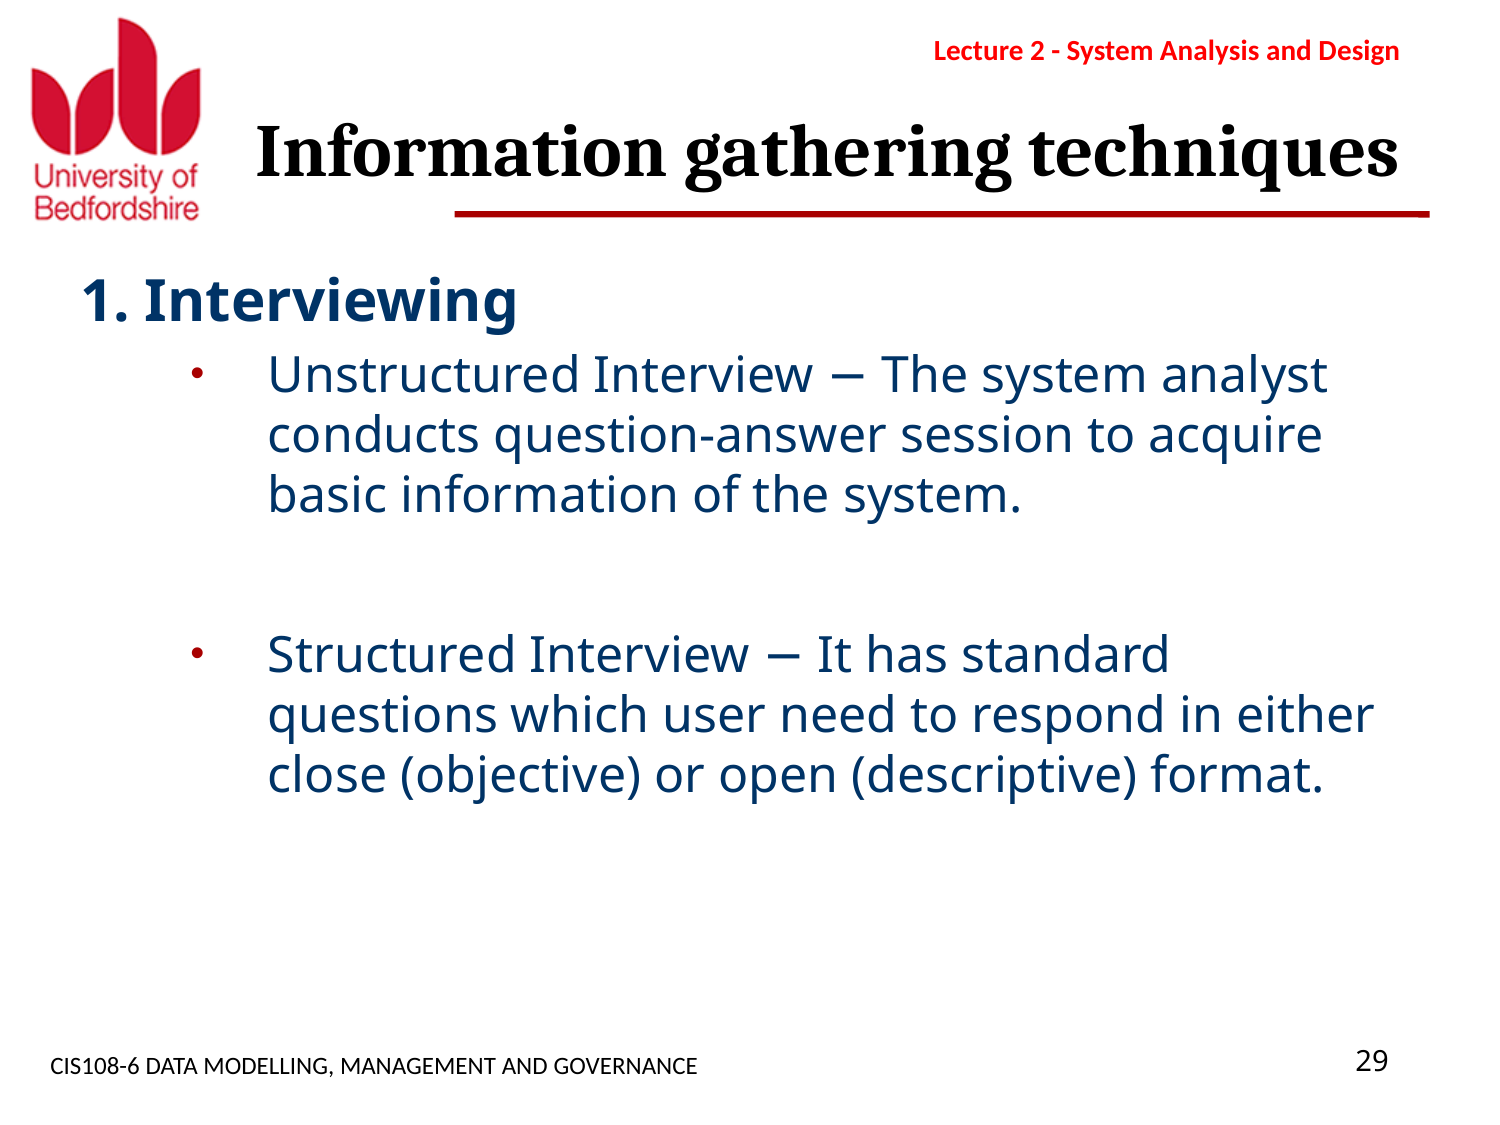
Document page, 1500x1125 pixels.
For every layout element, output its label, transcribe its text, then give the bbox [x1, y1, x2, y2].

slide_number Lecture 2 - System Analysis and Design [773, 18, 1416, 79]
title Information gathering techniques [171, 90, 1416, 203]
footer CIS108-6 DATA MODELLING, MANAGEMENT AND GOVERNANCE [35, 1035, 750, 1095]
picture [0, 0, 237, 236]
list 1. Interviewing Unstructured Interview − The system analyst conducts question-answer session to acquire basic information of the system. Structured Interview − It has standard questions which user need to respond in either close (objective) or open (descriptive) format. [64, 255, 1413, 1024]
